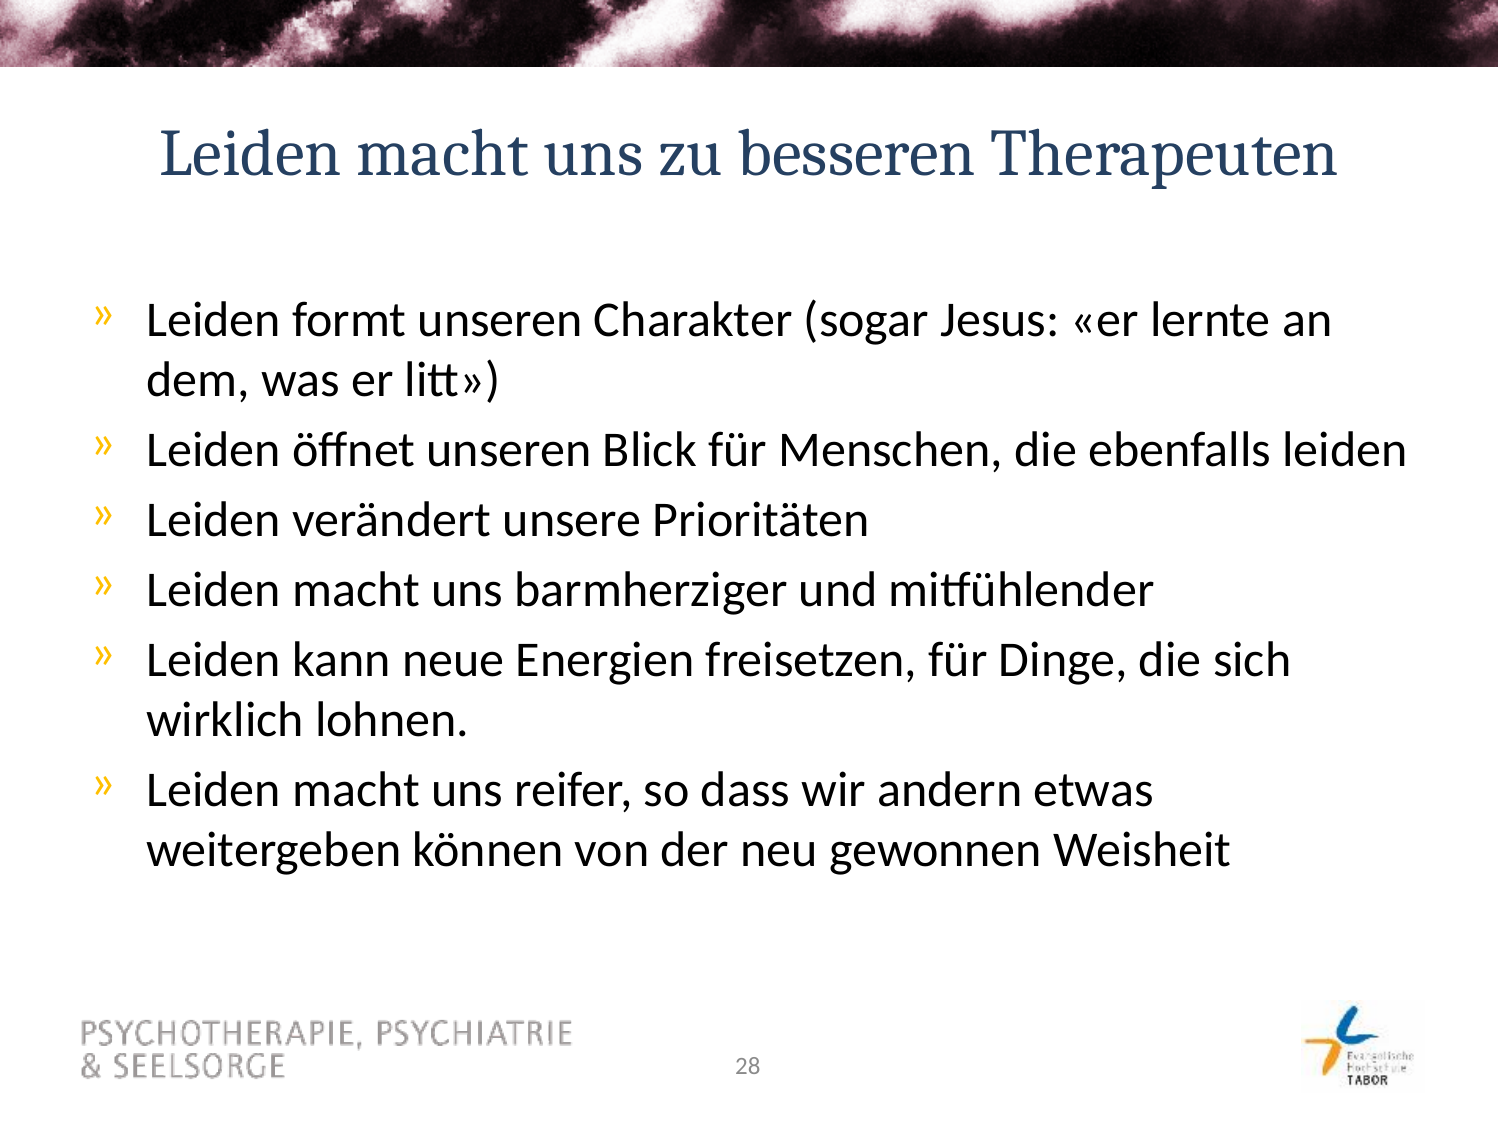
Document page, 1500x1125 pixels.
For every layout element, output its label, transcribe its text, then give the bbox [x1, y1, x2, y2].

list Leiden formt unseren Charakter (sogar Jesus: «er lernte an dem, was er litt») Leiden öffnet unseren Blick für Menschen, die ebenfalls leiden Leiden verändert unsere Prioritäten Leiden macht uns barmherziger und mitfühlender Leiden kann neue Energien freisetzen, für Dinge, die sich wirklich lohnen. Leiden macht uns reifer, so dass wir andern etwas weitergeben können von der neu gewonnen Weisheit [75, 278, 1425, 1005]
picture [1301, 1005, 1425, 1093]
picture [76, 1011, 579, 1087]
picture [0, 0, 1498, 67]
title Leiden macht uns zu besseren Therapeuten [75, 54, 1425, 244]
